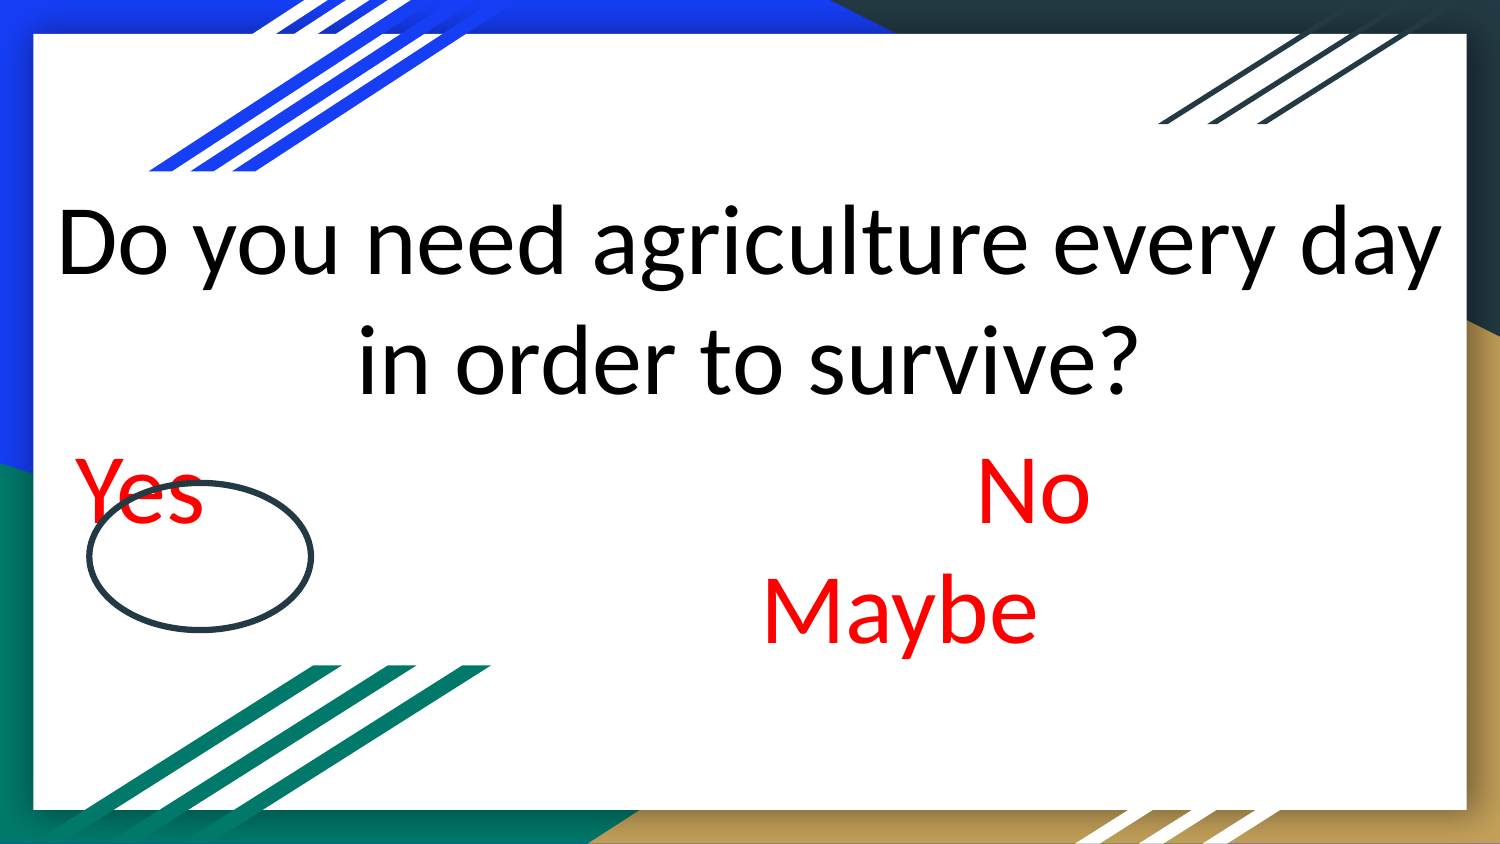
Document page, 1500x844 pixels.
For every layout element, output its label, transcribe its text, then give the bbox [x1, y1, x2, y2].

text_box [89, 482, 311, 631]
text_box Yes No Maybe [35, 420, 1465, 757]
title Do you need agriculture every day in order to survive? [18, 156, 1482, 493]
